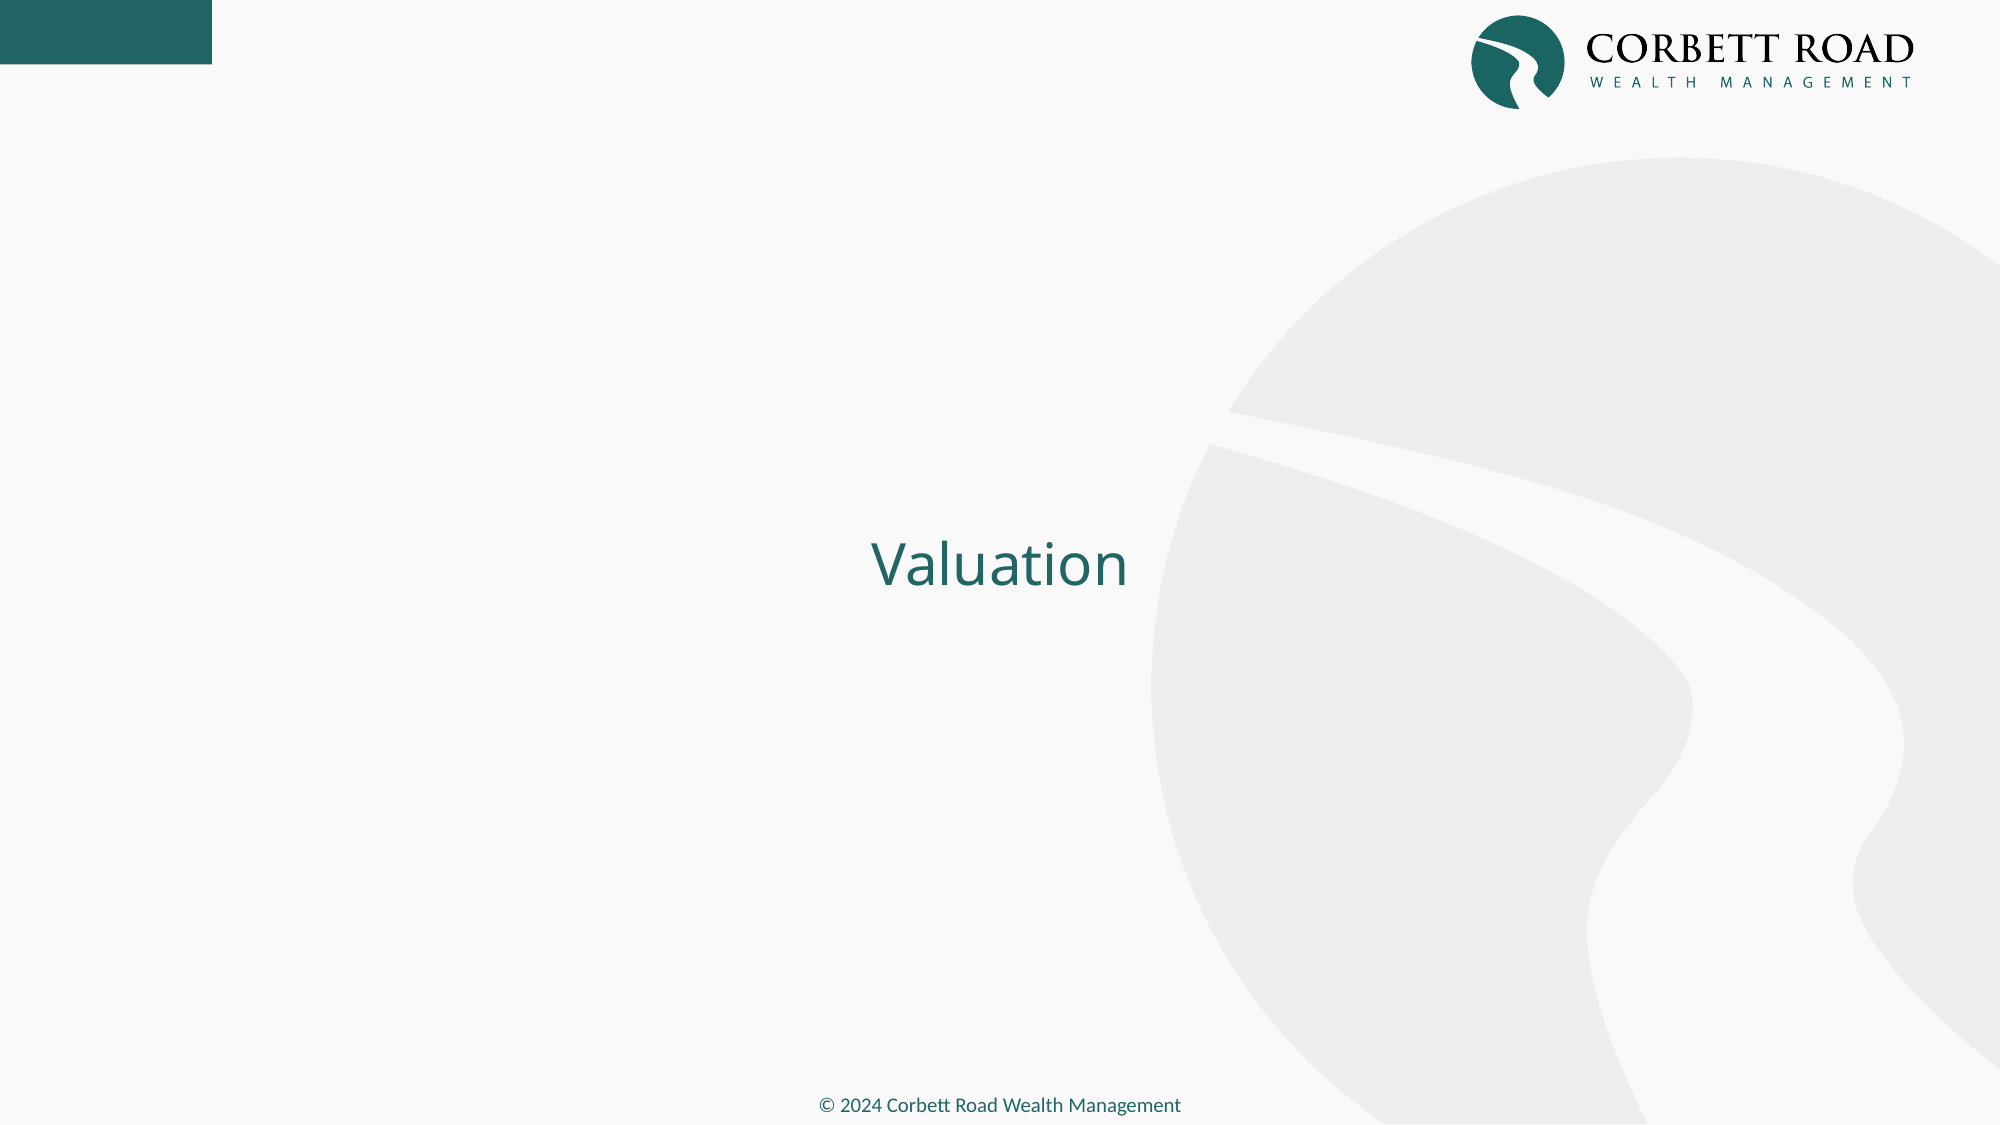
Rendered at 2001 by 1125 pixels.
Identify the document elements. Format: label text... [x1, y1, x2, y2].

text_box [0, 0, 213, 65]
text_box Valuation [303, 519, 1151, 605]
picture [1471, 15, 1921, 109]
picture [1151, 157, 2000, 1124]
text_box © 2024 Corbett Road Wealth Management [691, 1083, 1151, 1124]
